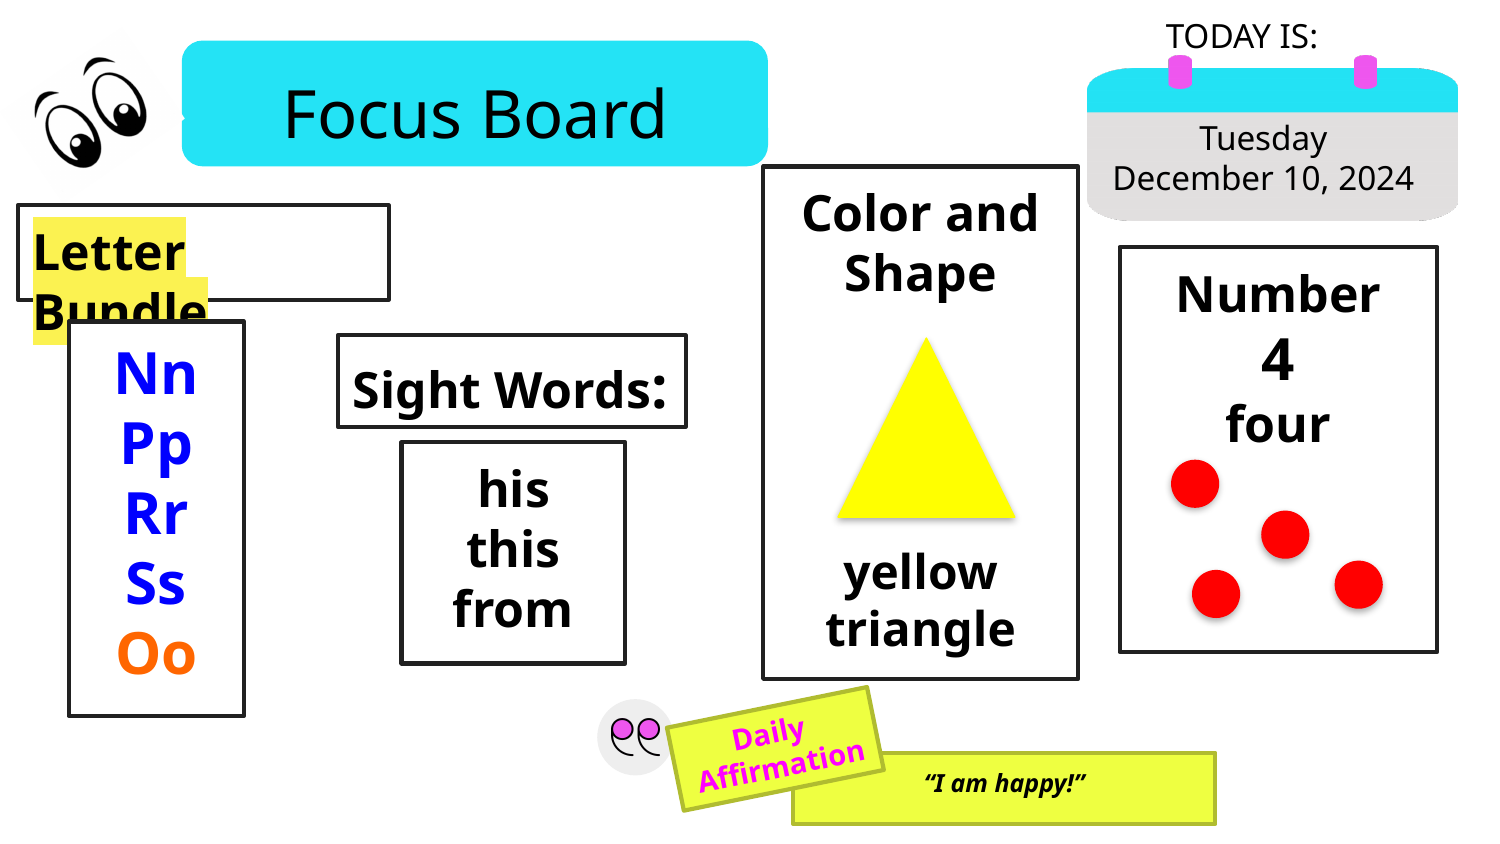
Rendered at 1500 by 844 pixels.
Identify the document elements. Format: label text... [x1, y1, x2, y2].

text_box [181, 40, 769, 167]
text_box TODAY IS: [1150, 0, 1446, 54]
text_box [615, 770, 655, 776]
text_box [597, 699, 672, 762]
text_box [1261, 510, 1310, 559]
text_box Daily Affirmation [665, 684, 886, 813]
text_box [1192, 569, 1241, 619]
text_box [1334, 560, 1383, 609]
text_box “I am happy!” [791, 751, 1217, 826]
text_box Letter Bundle [16, 203, 391, 302]
picture [1, 28, 184, 202]
text_box Nn Pp Rr Ss Oo [67, 319, 246, 718]
picture [1087, 55, 1458, 222]
text_box Number 4 four [1118, 245, 1439, 654]
text_box Sight Words: [336, 333, 688, 429]
text_box [1313, 164, 1486, 272]
text_box [1171, 459, 1220, 508]
picture [611, 713, 660, 762]
text_box his this from [399, 440, 627, 666]
text_box Focus Board [188, 57, 763, 156]
text_box Color and Shape yellow triangle [761, 164, 1080, 681]
text_box [837, 337, 1016, 518]
